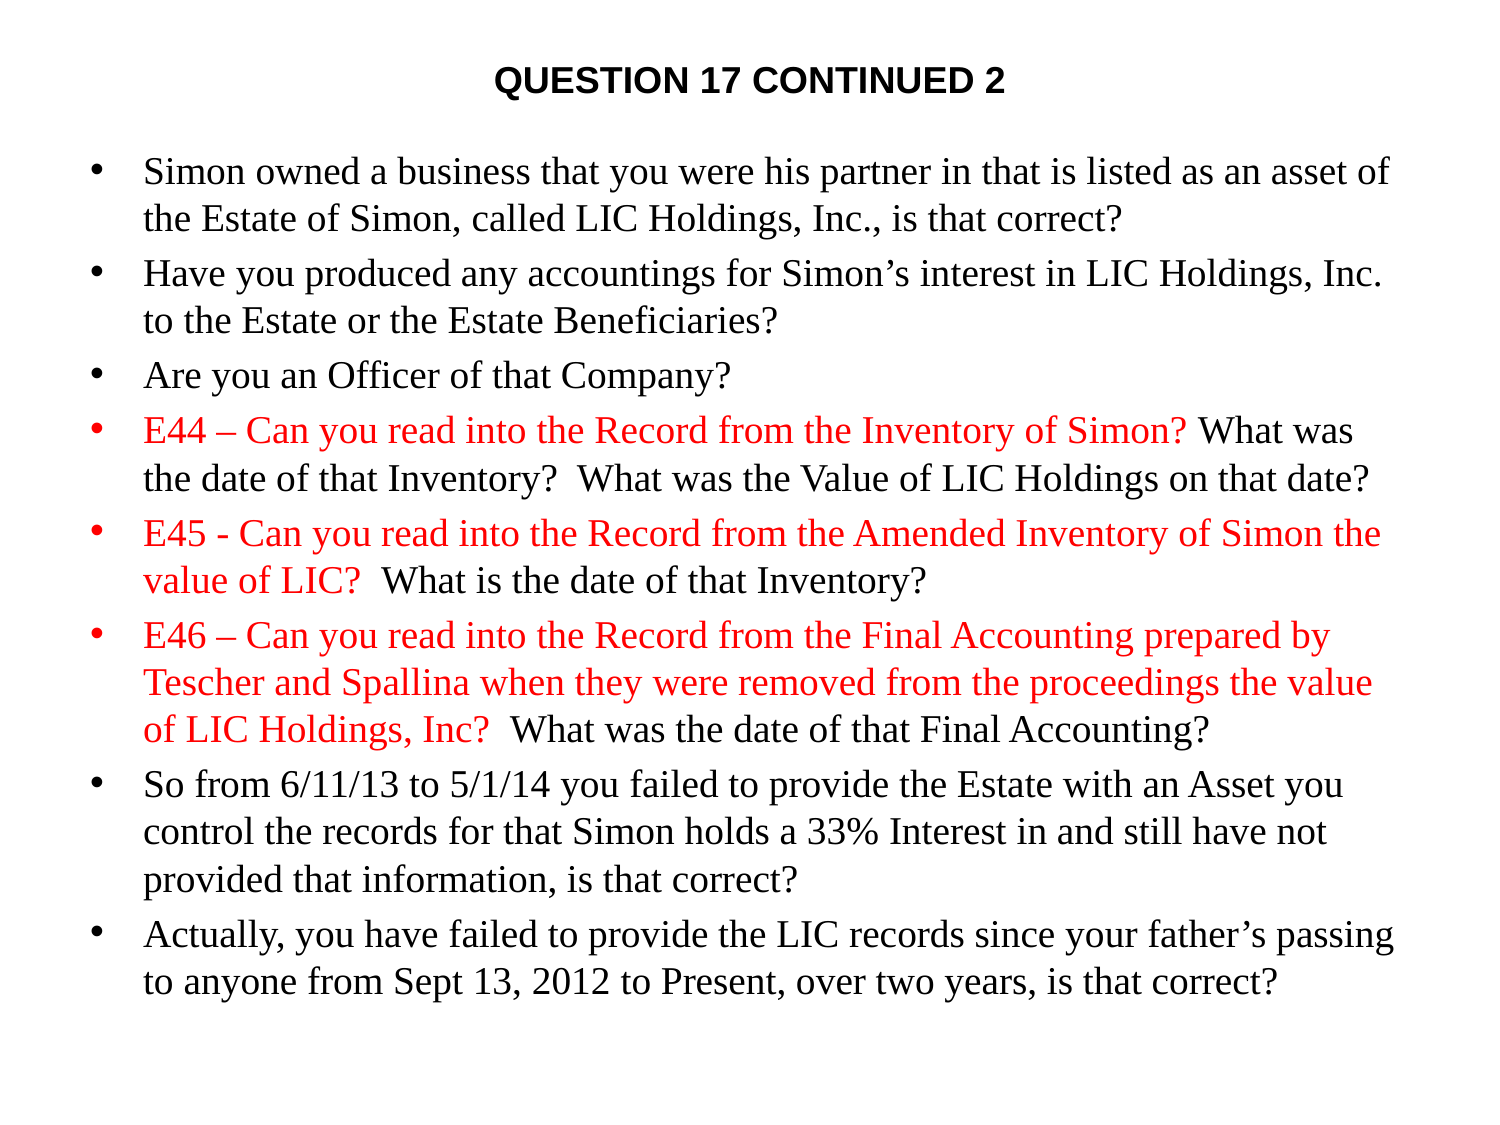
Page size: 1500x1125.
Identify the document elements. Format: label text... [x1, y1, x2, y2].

title Question 17 Continued 2 [75, 45, 1425, 113]
list Simon owned a business that you were his partner in that is listed as an asset of the Estate of Simon, called LIC Holdings, Inc., is that correct? Have you produced any accountings for Simon’s interest in LIC Holdings, Inc. to the Estate or the Estate Beneficiaries? Are you an Officer of that Company? E44 – Can you read into the Record from the Inventory of Simon? What was the date of that Inventory? What was the Value of LIC Holdings on that date? E45 - Can you read into the Record from the Amended Inventory of Simon the value of LIC? What is the date of that Inventory? E46 – Can you read into the Record from the Final Accounting prepared by Tescher and Spallina when they were removed from the proceedings the value of LIC Holdings, Inc? What was the date of that Final Accounting? So from 6/11/13 to 5/1/14 you failed to provide the Estate with an Asset you control the records for that Simon holds a 33% Interest in and still have not provided that information, is that correct? Actually, you have failed to provide the LIC records since your father’s passing to anyone from Sept 13, 2012 to Present, over two years, is that correct? [75, 137, 1425, 1075]
